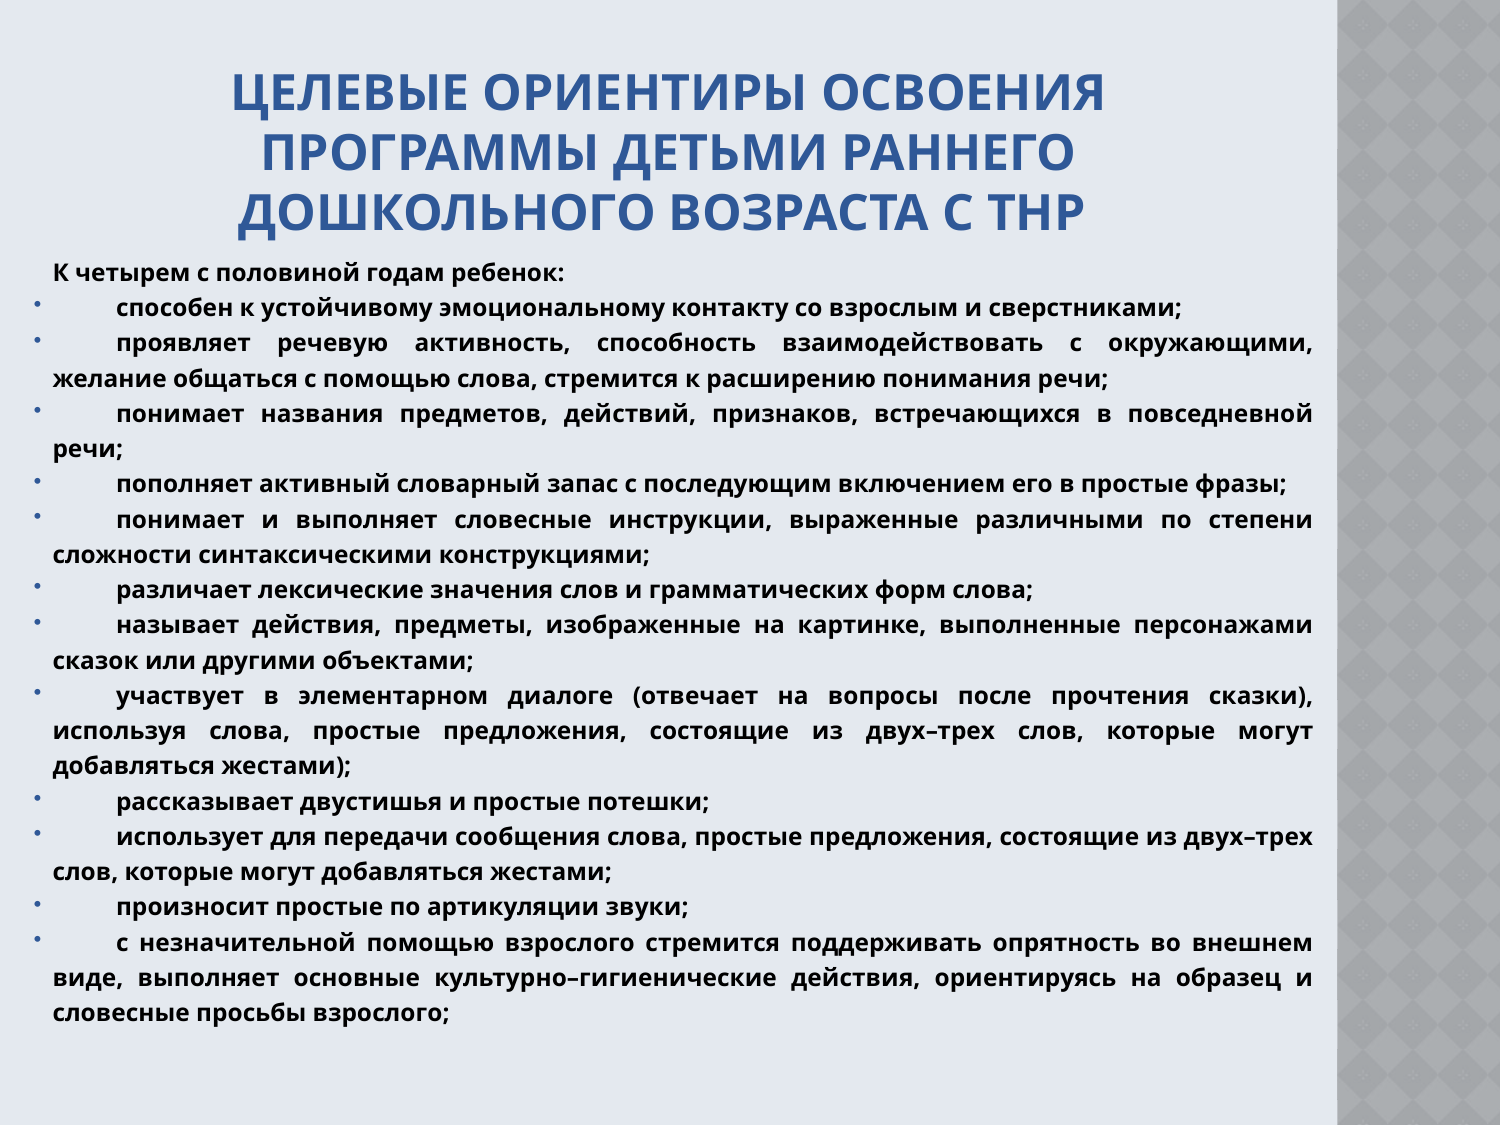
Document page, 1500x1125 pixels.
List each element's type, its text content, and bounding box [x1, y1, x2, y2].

list К четырем с половиной годам ребенок: способен к устойчивому эмоциональному контакту со взрослым и сверстниками; проявляет речевую активность, способность взаимодействовать с окружающими, желание общаться с помощью слова, стремится к расширению понимания речи; понимает названия предметов, действий, признаков, встречающихся в повседневной речи; пополняет активный словарный запас с последующим включением его в простые фразы; понимает и выполняет словесные инструкции, выраженные различными по степени сложности синтаксическими конструкциями; различает лексические значения слов и грамматических форм слова; называет действия, предметы, изображенные на картинке, выполненные персонажами сказок или другими объектами; участвует в элементарном диалоге (отвечает на вопросы после прочтения сказки), используя слова, простые предложения, состоящие из двух–трех слов, которые могут добавляться жестами); рассказывает двустишья и простые потешки; использует для передачи сообщения слова, простые предложения, состоящие из двух–трех слов, которые могут добавляться жестами; произносит простые по артикуляции звуки; с незначительной помощью взрослого стремится поддерживать опрятность во внешнем виде, выполняет основные культурно–гигиенические действия, ориентируясь на образец и словесные просьбы взрослого; [0, 243, 1329, 1106]
title Целевые ориентиры освоения программы детьми раннего дошкольного возраста с тнр [75, 52, 1263, 240]
